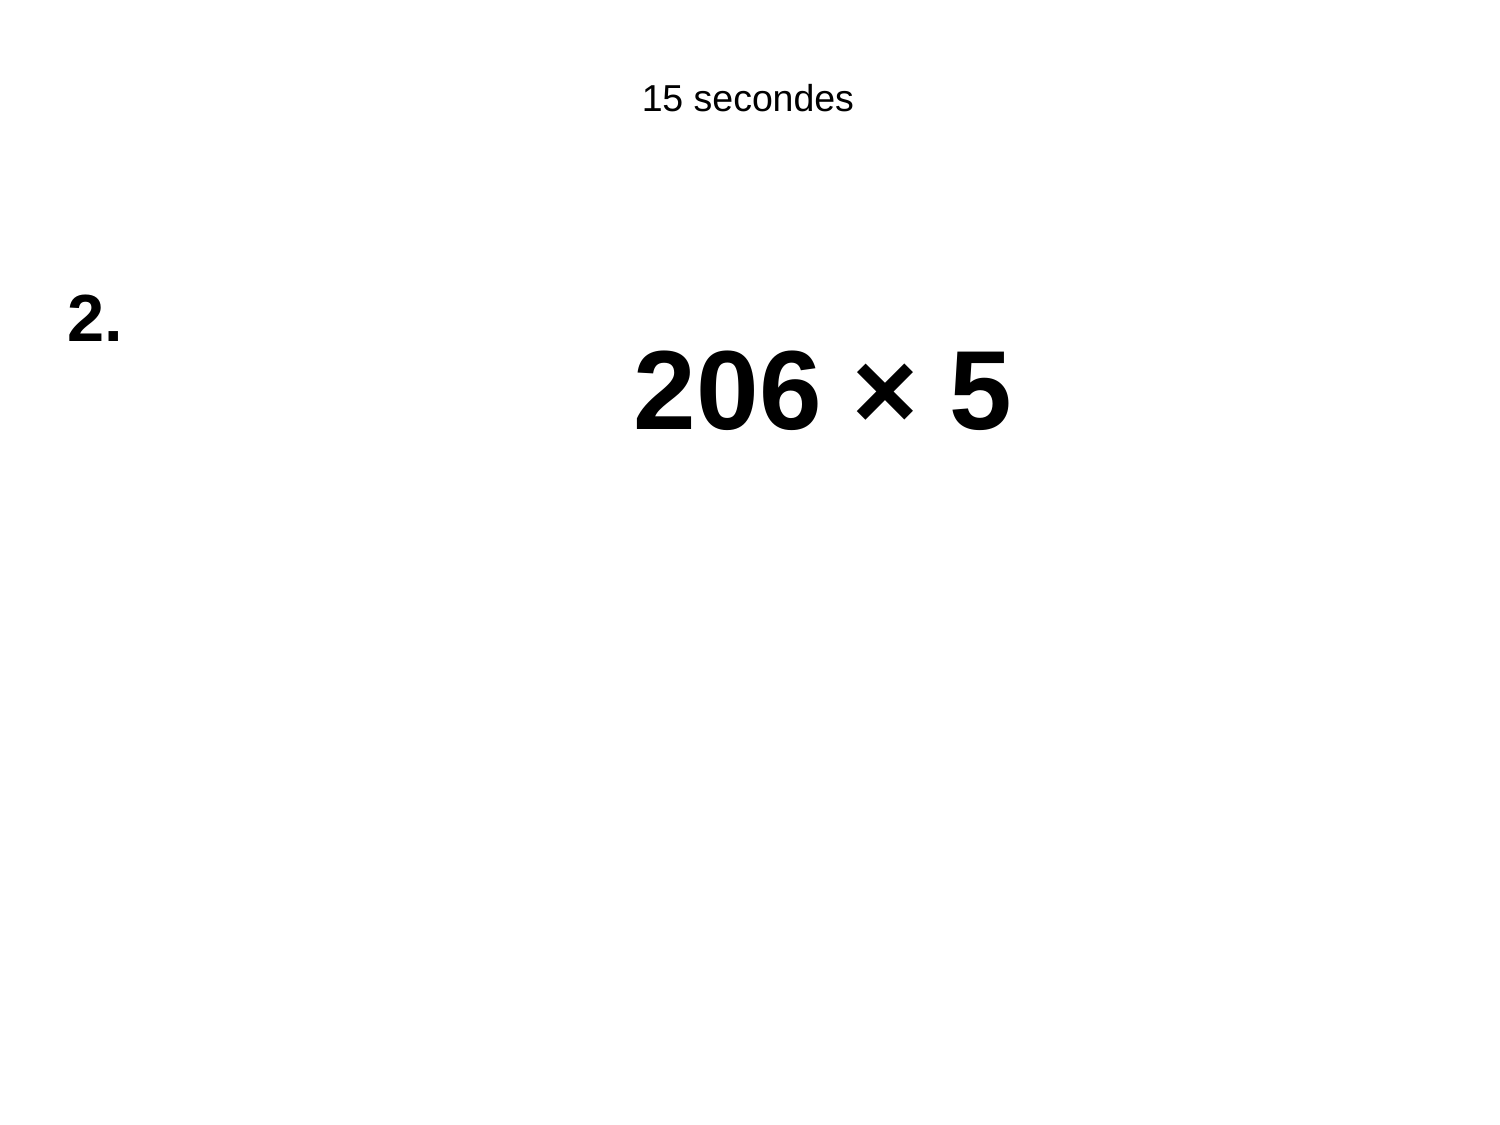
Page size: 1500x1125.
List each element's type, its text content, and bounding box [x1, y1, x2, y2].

text_box 2. [53, 267, 172, 362]
text_box 15 secondes [525, 66, 971, 127]
text_box 206 × 5 [360, 309, 1286, 460]
